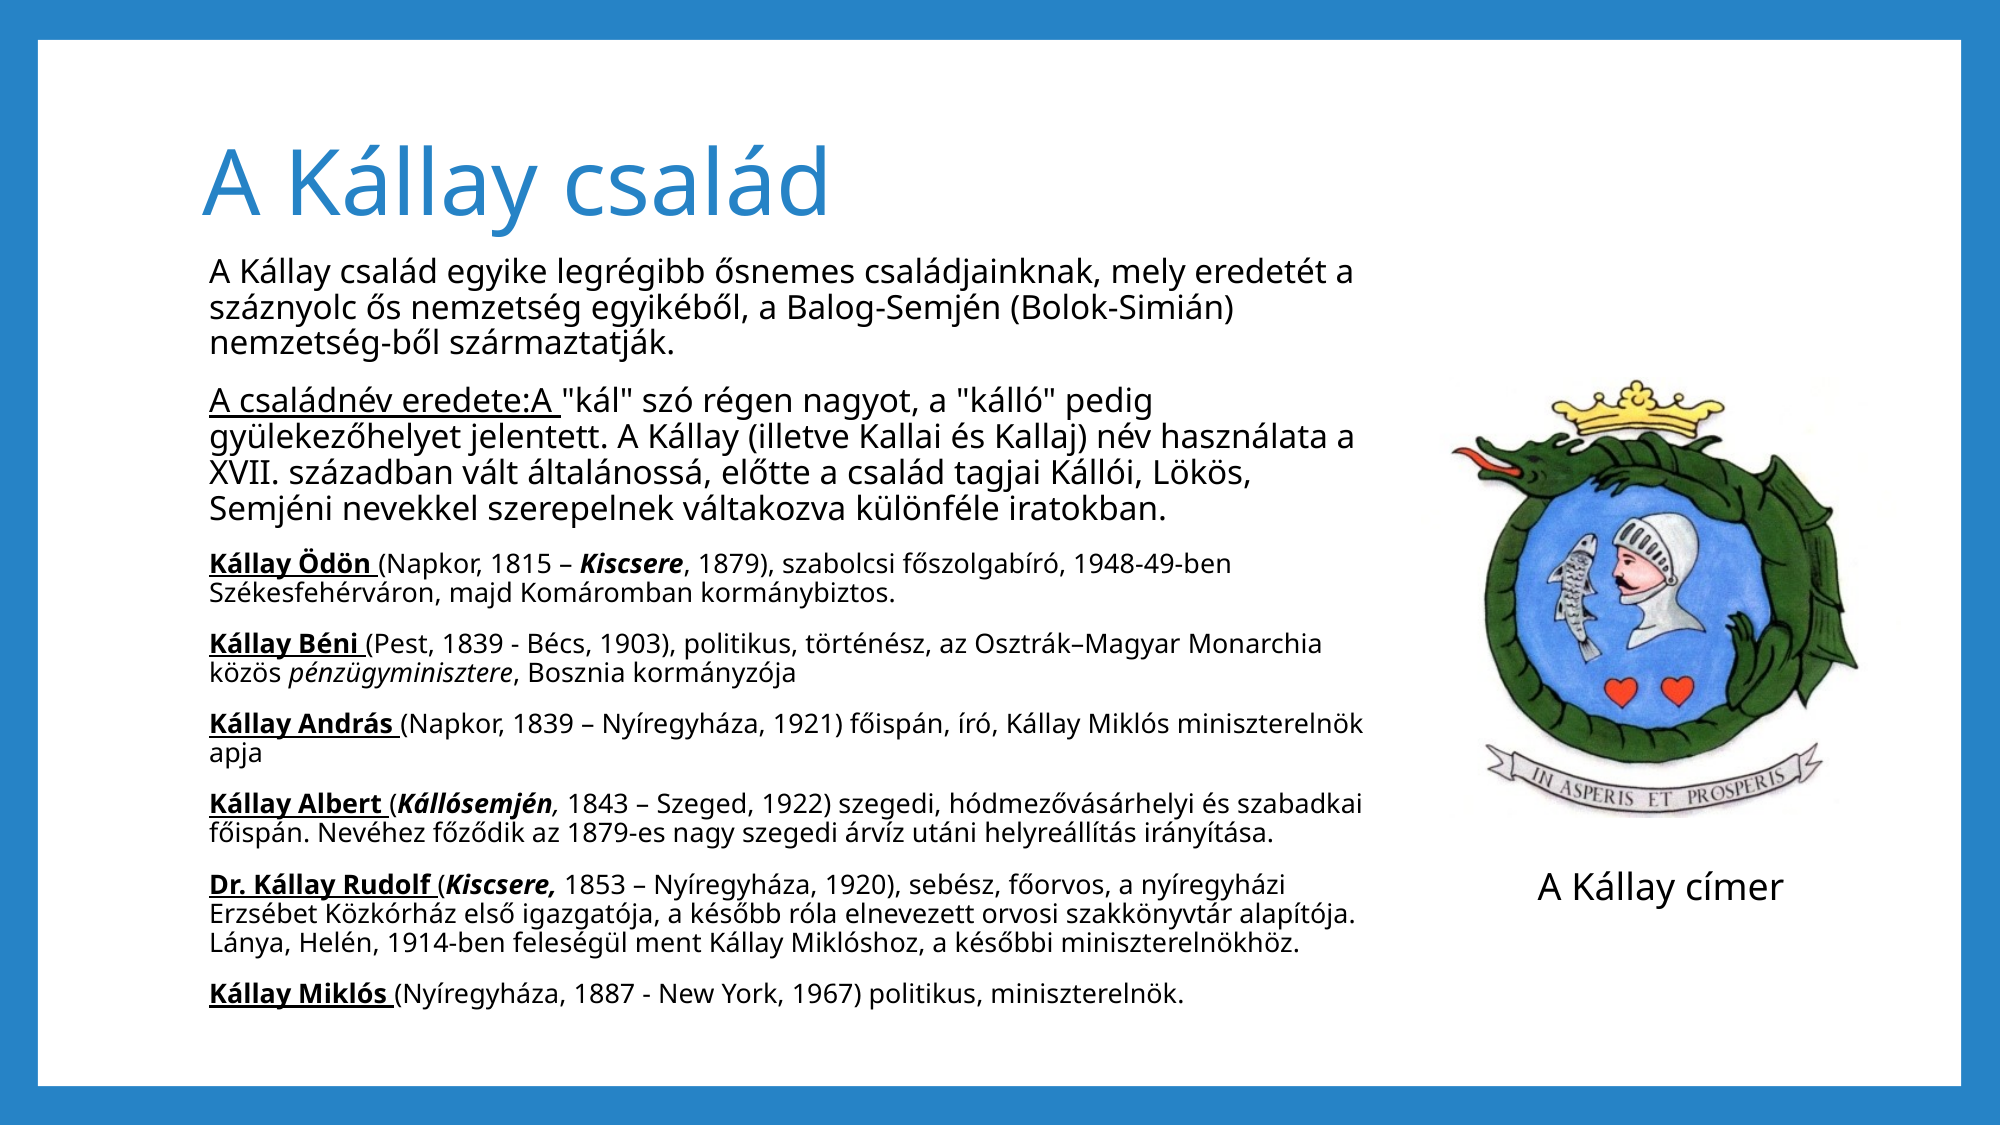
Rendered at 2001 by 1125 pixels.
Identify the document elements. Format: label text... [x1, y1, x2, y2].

list A Kállay család egyike legrégibb ősnemes családjainknak, mely eredetét a száznyolc ős nemzetség egyikéből, a Balog-Semjén (Bolok-Simián) nemzetség-ből származtatják. A családnév eredete:A "kál" szó régen nagyot, a "kálló" pedig gyülekezőhelyet jelentett. A Kállay (illetve Kallai és Kallaj) név használata a XVII. században vált általánossá, előtte a család tagjai Kállói, Lökös, Semjéni nevekkel szerepelnek váltakozva különféle iratokban. Kállay Ödön (Napkor, 1815 – Kiscsere, 1879), szabolcsi főszolgabíró, 1948-49-ben Székesfehérváron, majd Komáromban kormánybiztos. Kállay Béni (Pest, 1839 - Bécs, 1903), politikus, történész, az Osztrák–Magyar Monarchia közös pénzügyminisztere, Bosznia kormányzója Kállay András (Napkor, 1839 – Nyíregyháza, 1921) főispán, író, Kállay Miklós miniszterelnök apja Kállay Albert (Kállósemjén, 1843 – Szeged, 1922) szegedi, hódmezővásárhelyi és szabadkai főispán. Nevéhez főződik az 1879-es nagy szegedi árvíz utáni helyreállítás irányítása. Dr. Kállay Rudolf (Kiscsere, 1853 – Nyíregyháza, 1920), sebész, főorvos, a nyíregyházi Erzsébet Közkórház első igazgatója, a később róla elnevezett orvosi szakkönyvtár alapítója. Lánya, Helén, 1914-ben feleségül ment Kállay Miklóshoz, a későbbi miniszterelnökhöz. Kállay Miklós (Nyíregyháza, 1887 - New York, 1967) politikus, miniszterelnök. [187, 247, 1390, 1037]
text_box A Kállay címer [1522, 855, 1800, 915]
picture [1421, 377, 1901, 818]
title A Kállay család [187, 99, 1808, 271]
